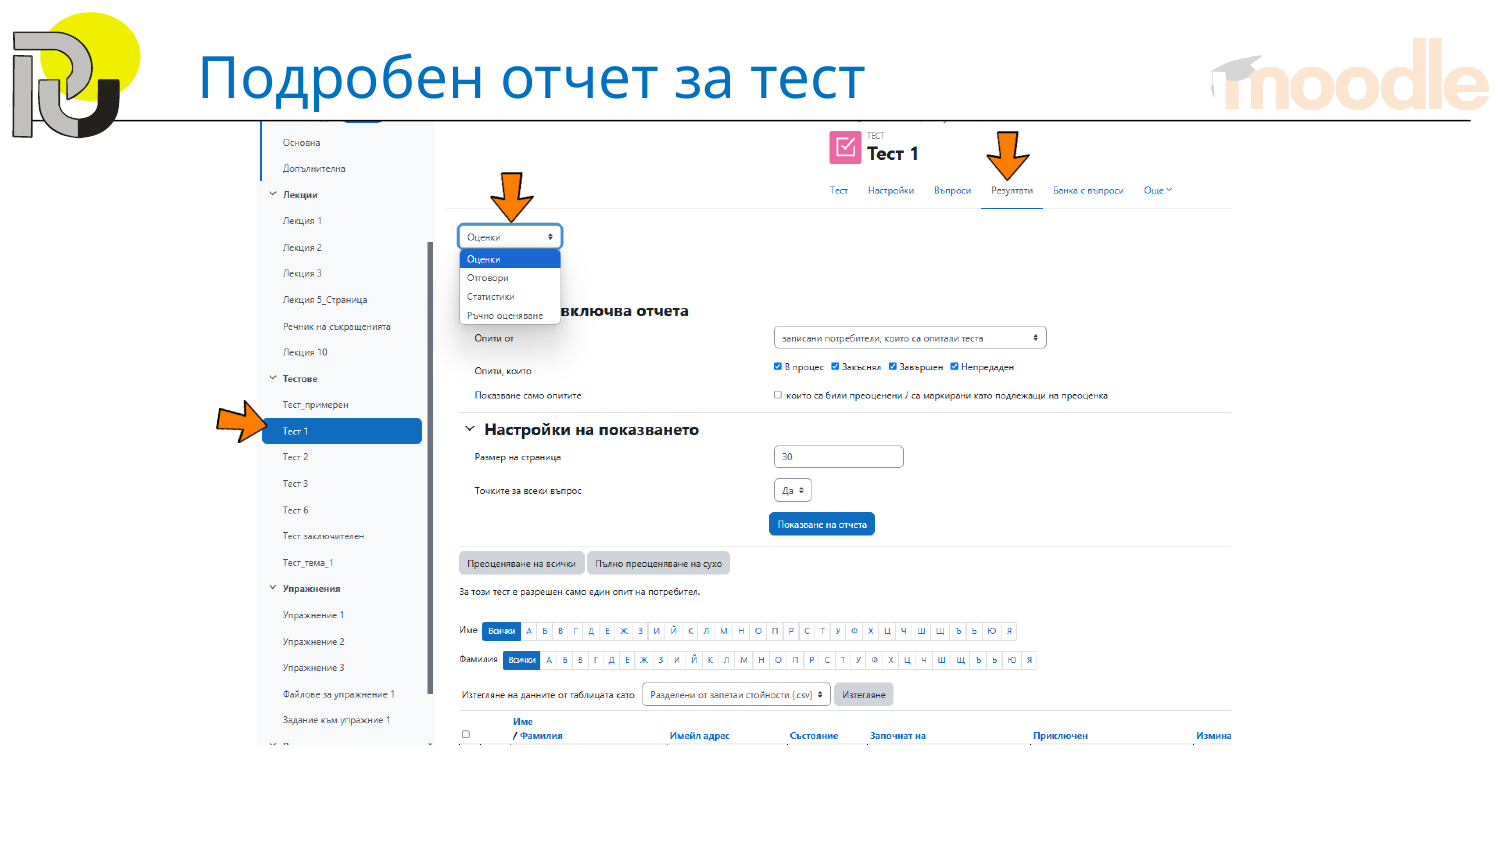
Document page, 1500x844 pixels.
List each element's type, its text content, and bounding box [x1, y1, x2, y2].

picture [215, 120, 1232, 745]
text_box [11, 11, 142, 140]
text_box Подробен отчет за тест [183, 33, 1500, 140]
picture [1210, 38, 1489, 111]
